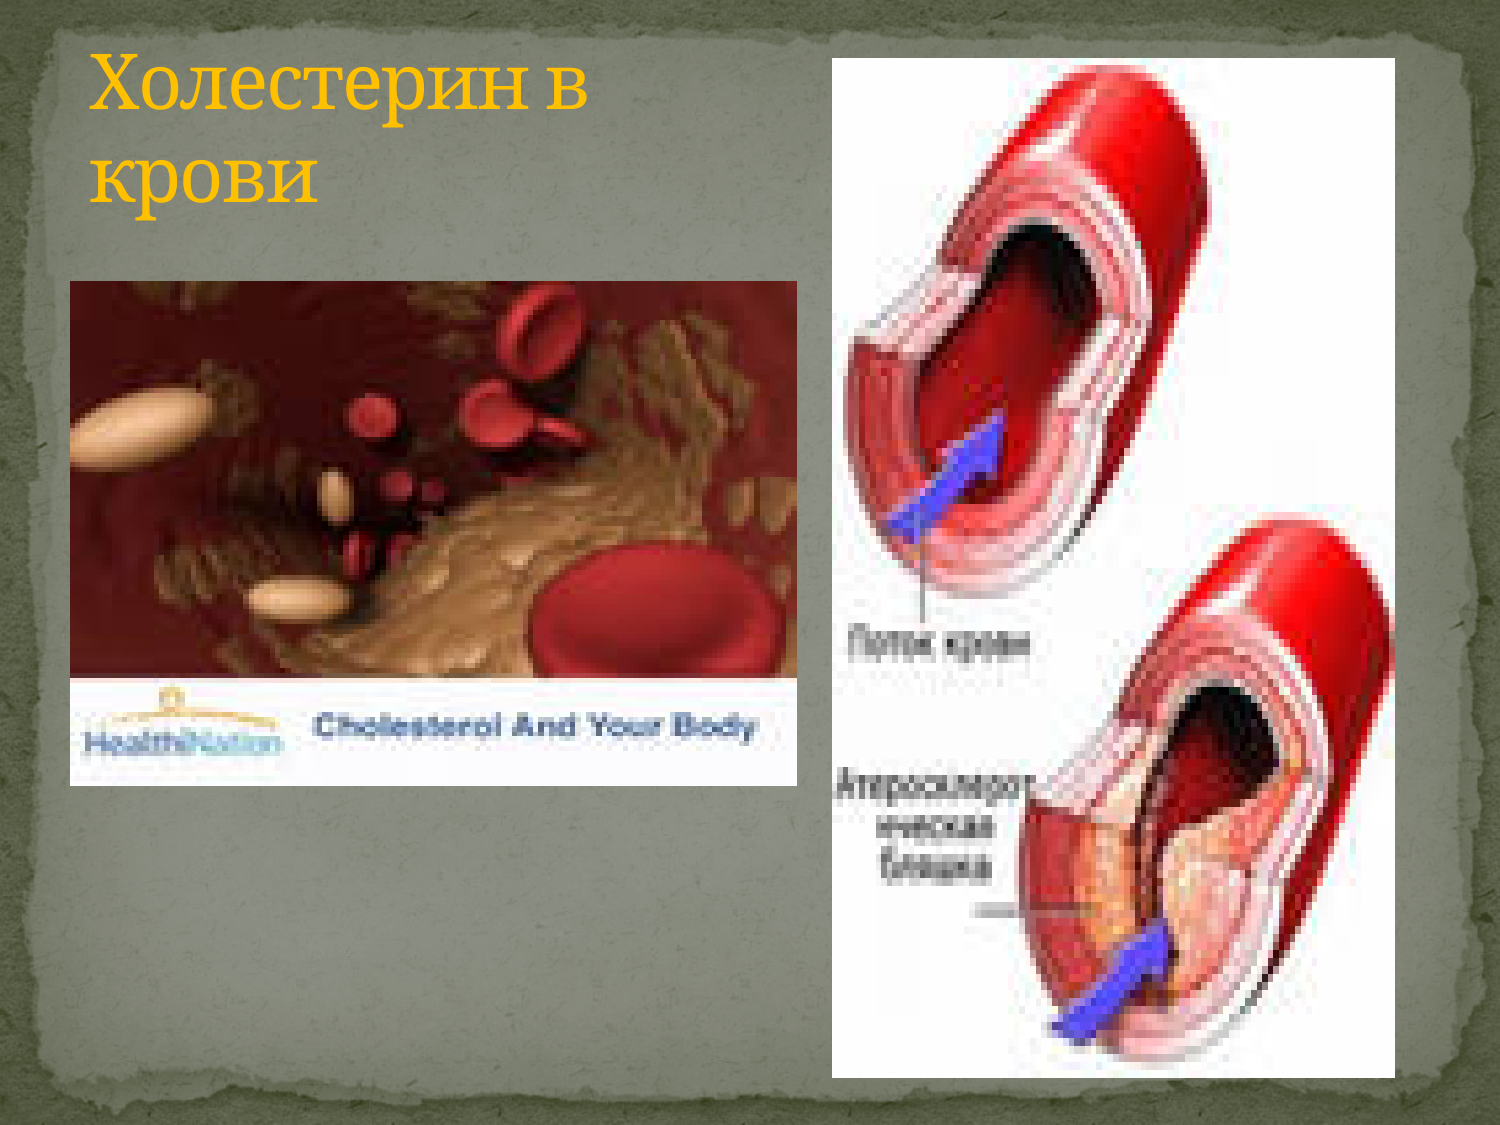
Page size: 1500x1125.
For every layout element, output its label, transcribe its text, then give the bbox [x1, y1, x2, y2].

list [73, 284, 795, 785]
title Холестерин в крови [74, 24, 797, 225]
picture [832, 58, 1395, 1079]
